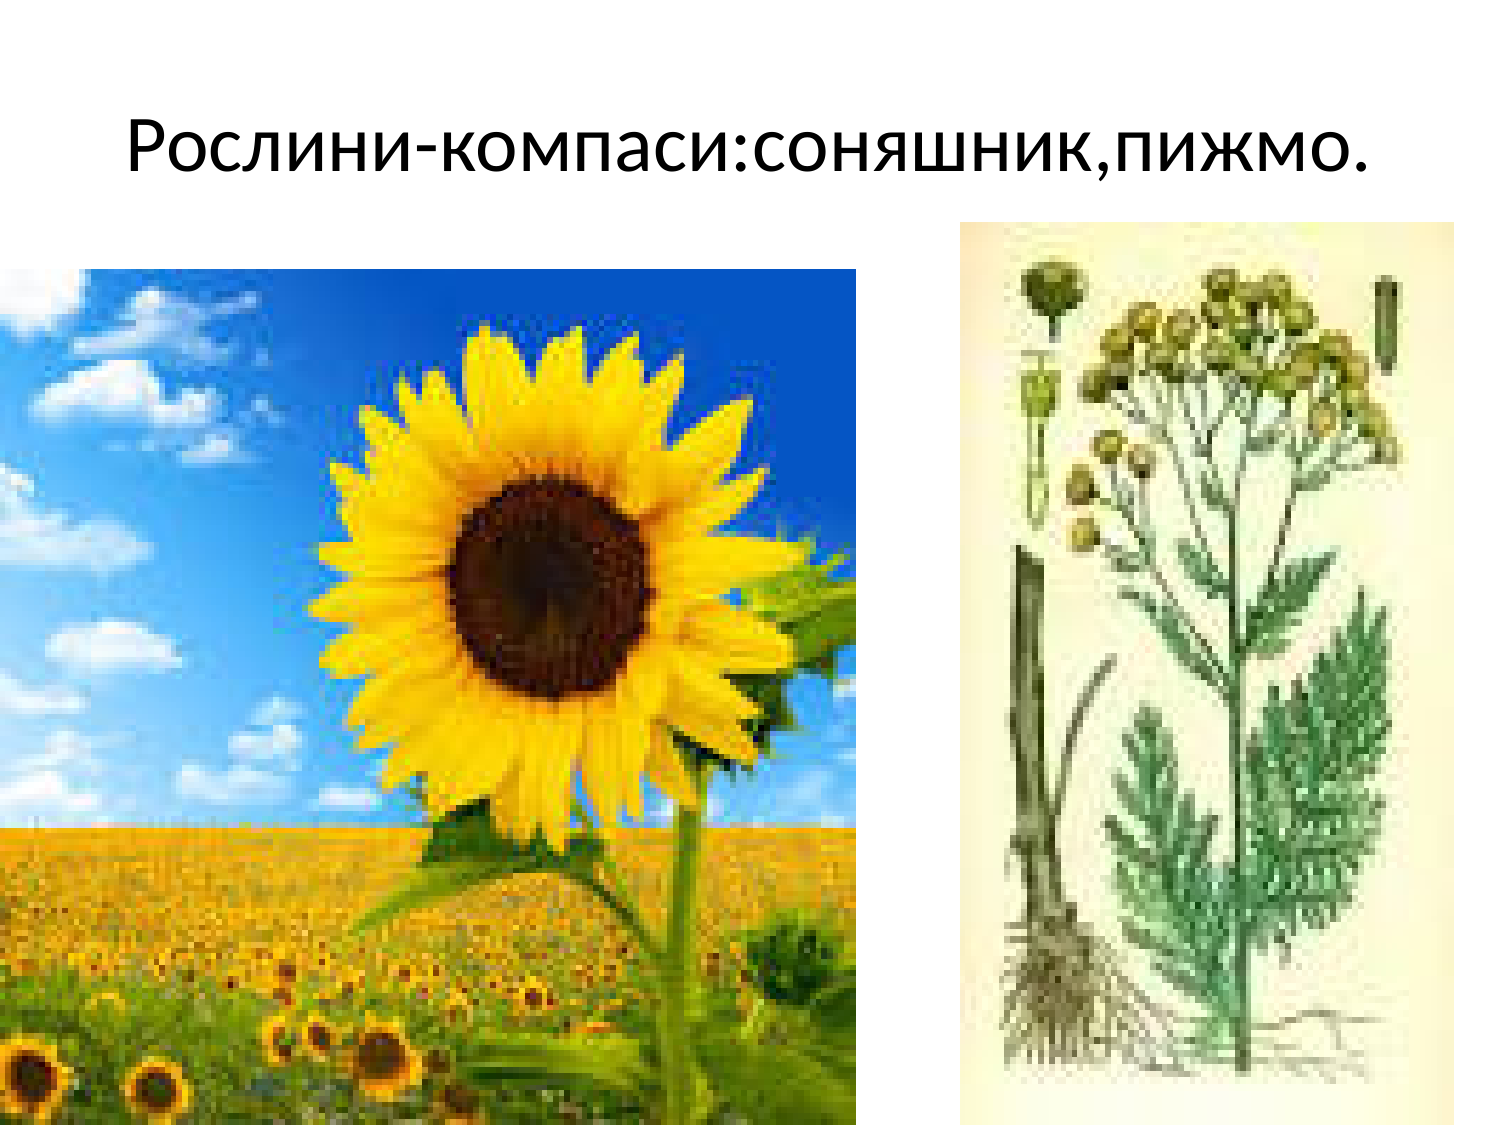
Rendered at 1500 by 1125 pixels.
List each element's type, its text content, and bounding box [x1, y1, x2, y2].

picture [960, 222, 1454, 1125]
title Рослини-компаси:соняшник,пижмо. [75, 45, 1425, 233]
picture [0, 269, 856, 1125]
